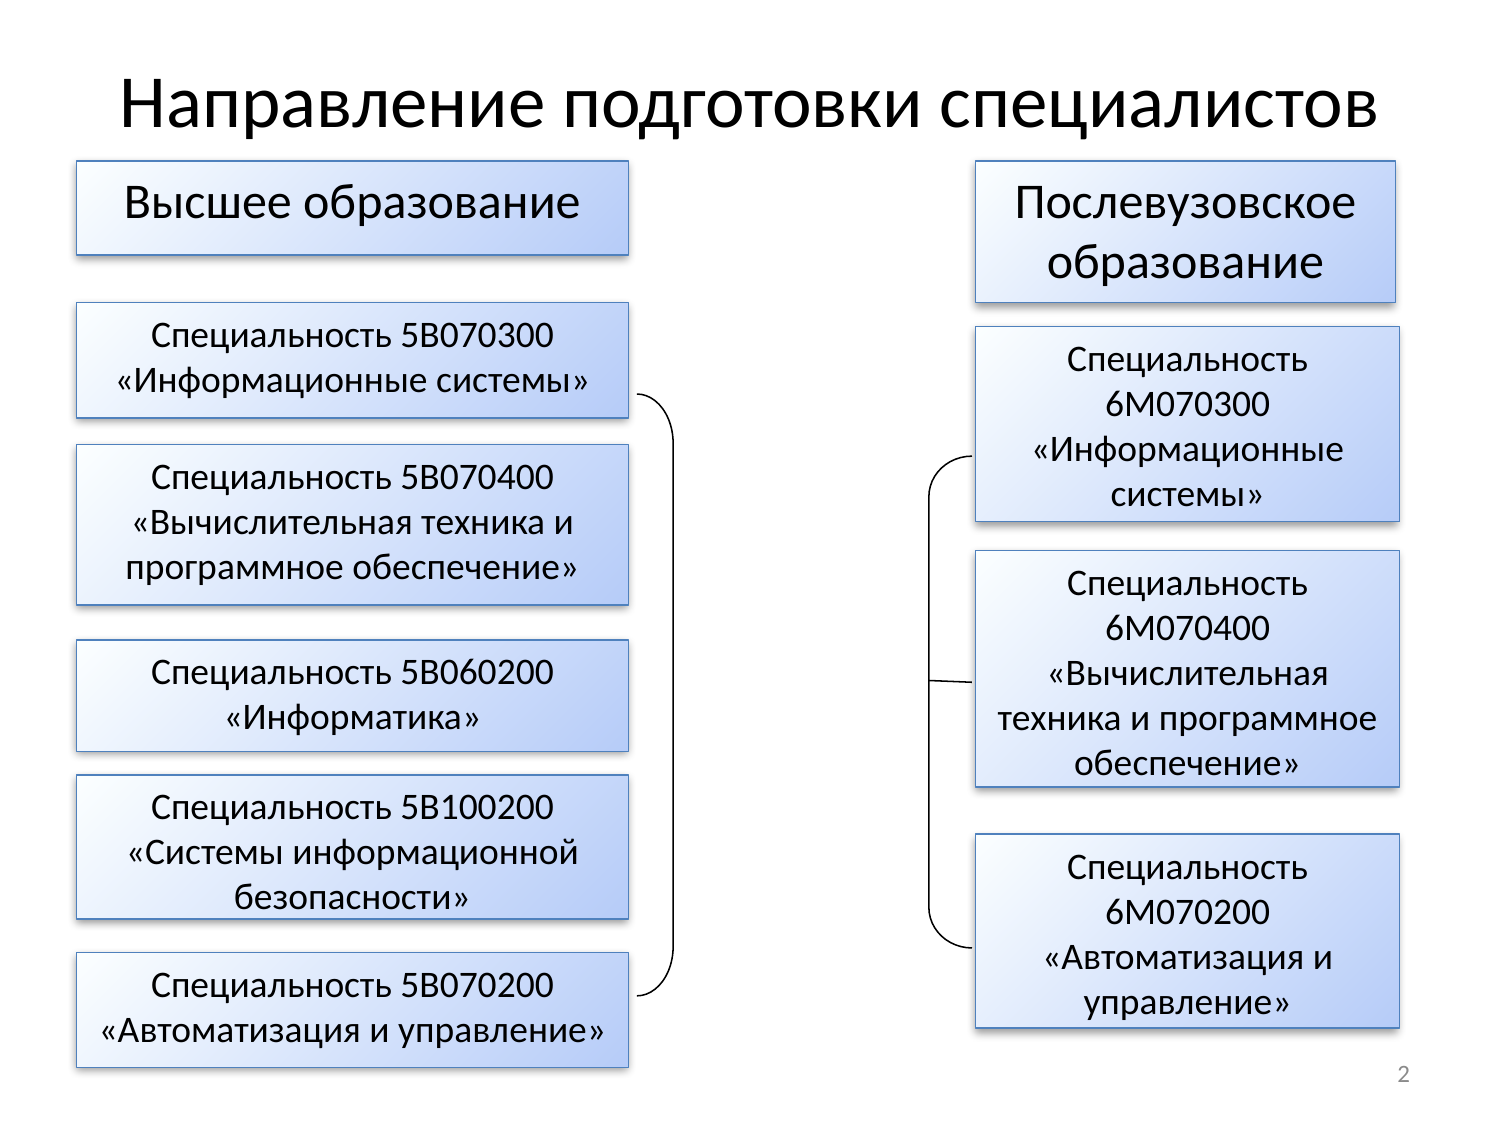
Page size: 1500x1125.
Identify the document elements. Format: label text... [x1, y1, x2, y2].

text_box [76, 160, 1400, 1068]
slide_number 2 [1074, 1042, 1425, 1103]
title Направление подготовки специалистов [75, 45, 1425, 149]
